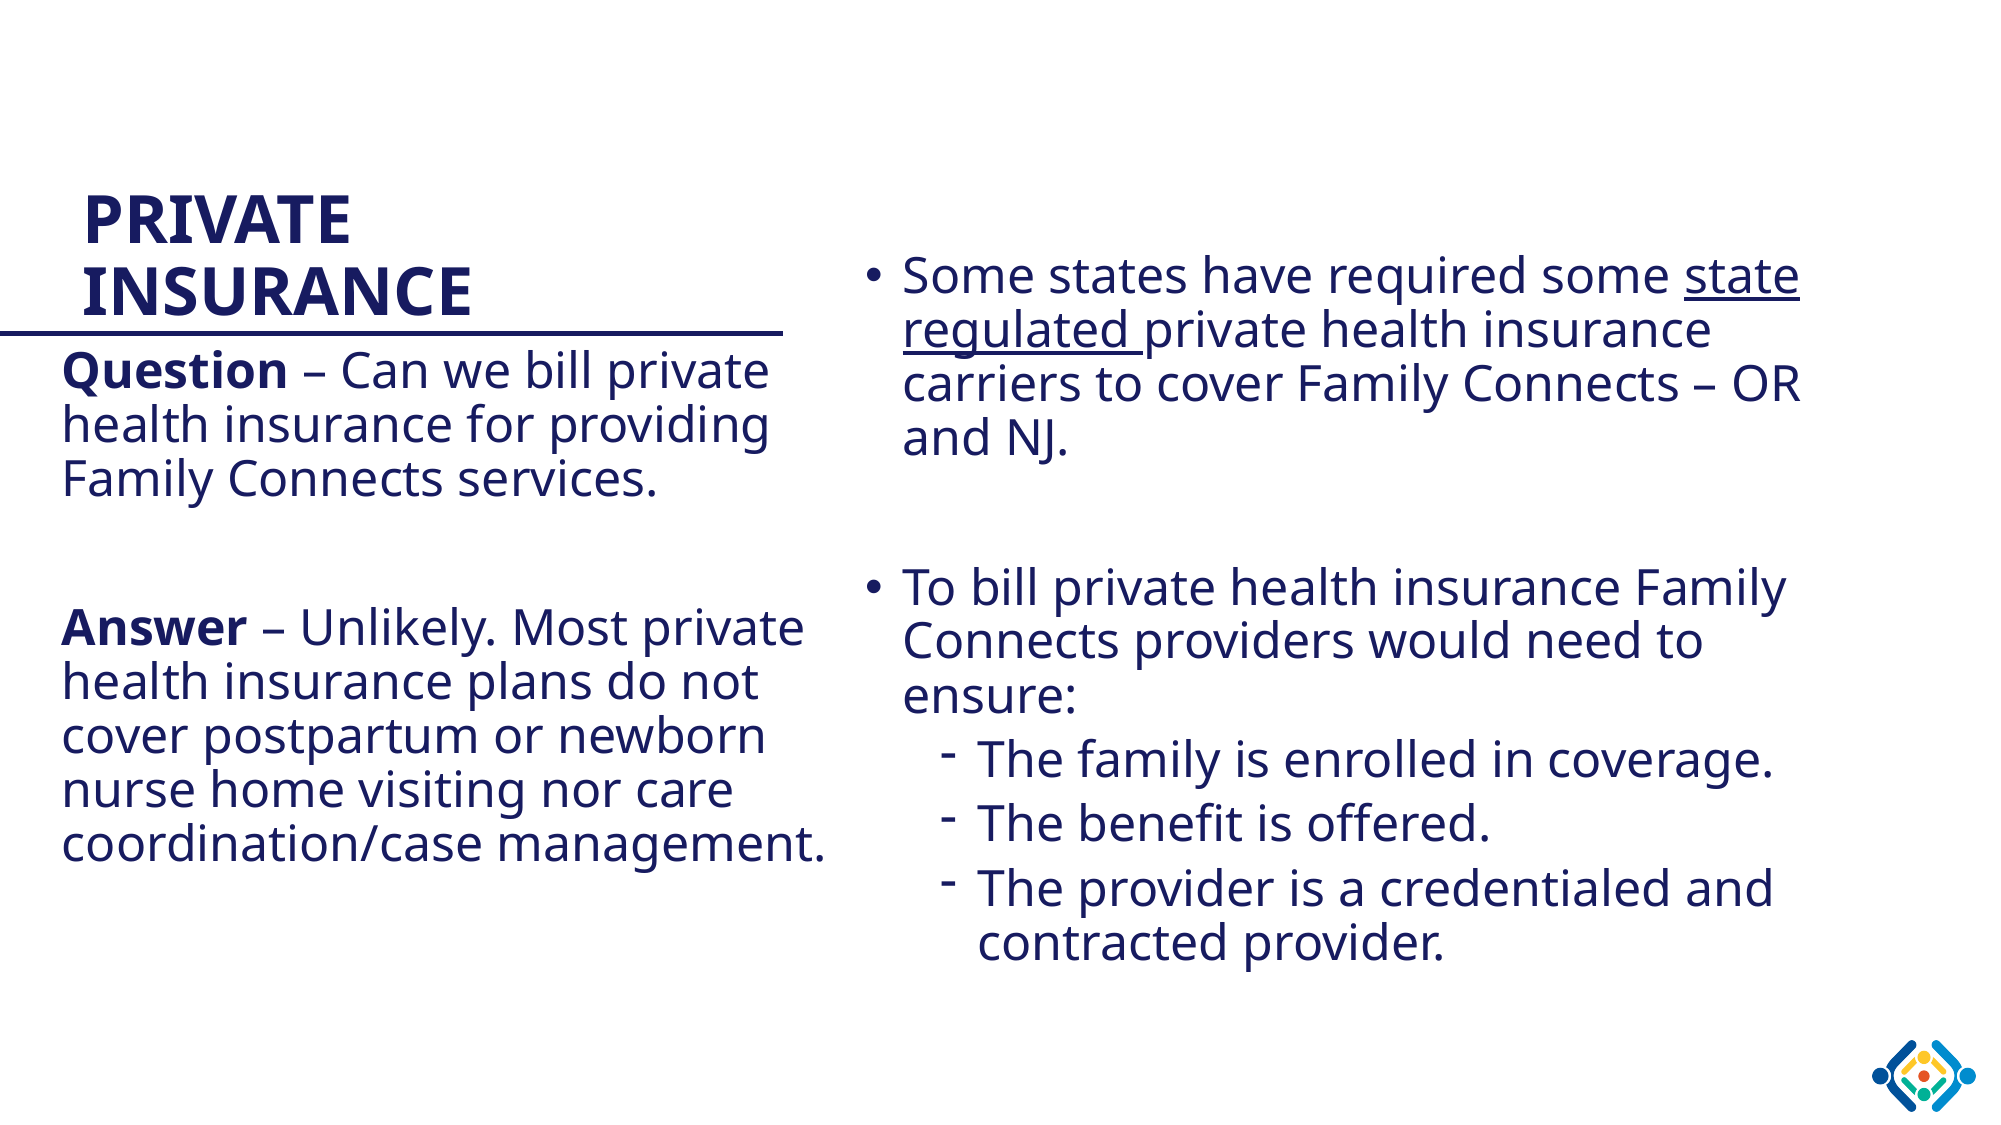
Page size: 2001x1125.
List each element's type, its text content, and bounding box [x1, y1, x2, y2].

picture [1940, 1040, 1976, 1071]
list Question – Can we bill private health insurance for providing Family Connects services. Answer – Unlikely. Most private health insurance plans do not cover postpartum or newborn nurse home visiting nor care coordination/case management. [46, 337, 851, 963]
title Private Insurance [67, 75, 713, 337]
picture [1872, 1040, 1954, 1112]
list Some states have required some state regulated private health insurance carriers to cover Family Connects – OR and NJ. To bill private health insurance Family Connects providers would need to ensure: The family is enrolled in coverage. The benefit is offered. The provider is a credentialed and contracted provider. [850, 161, 1863, 1078]
picture [1940, 1081, 1976, 1112]
